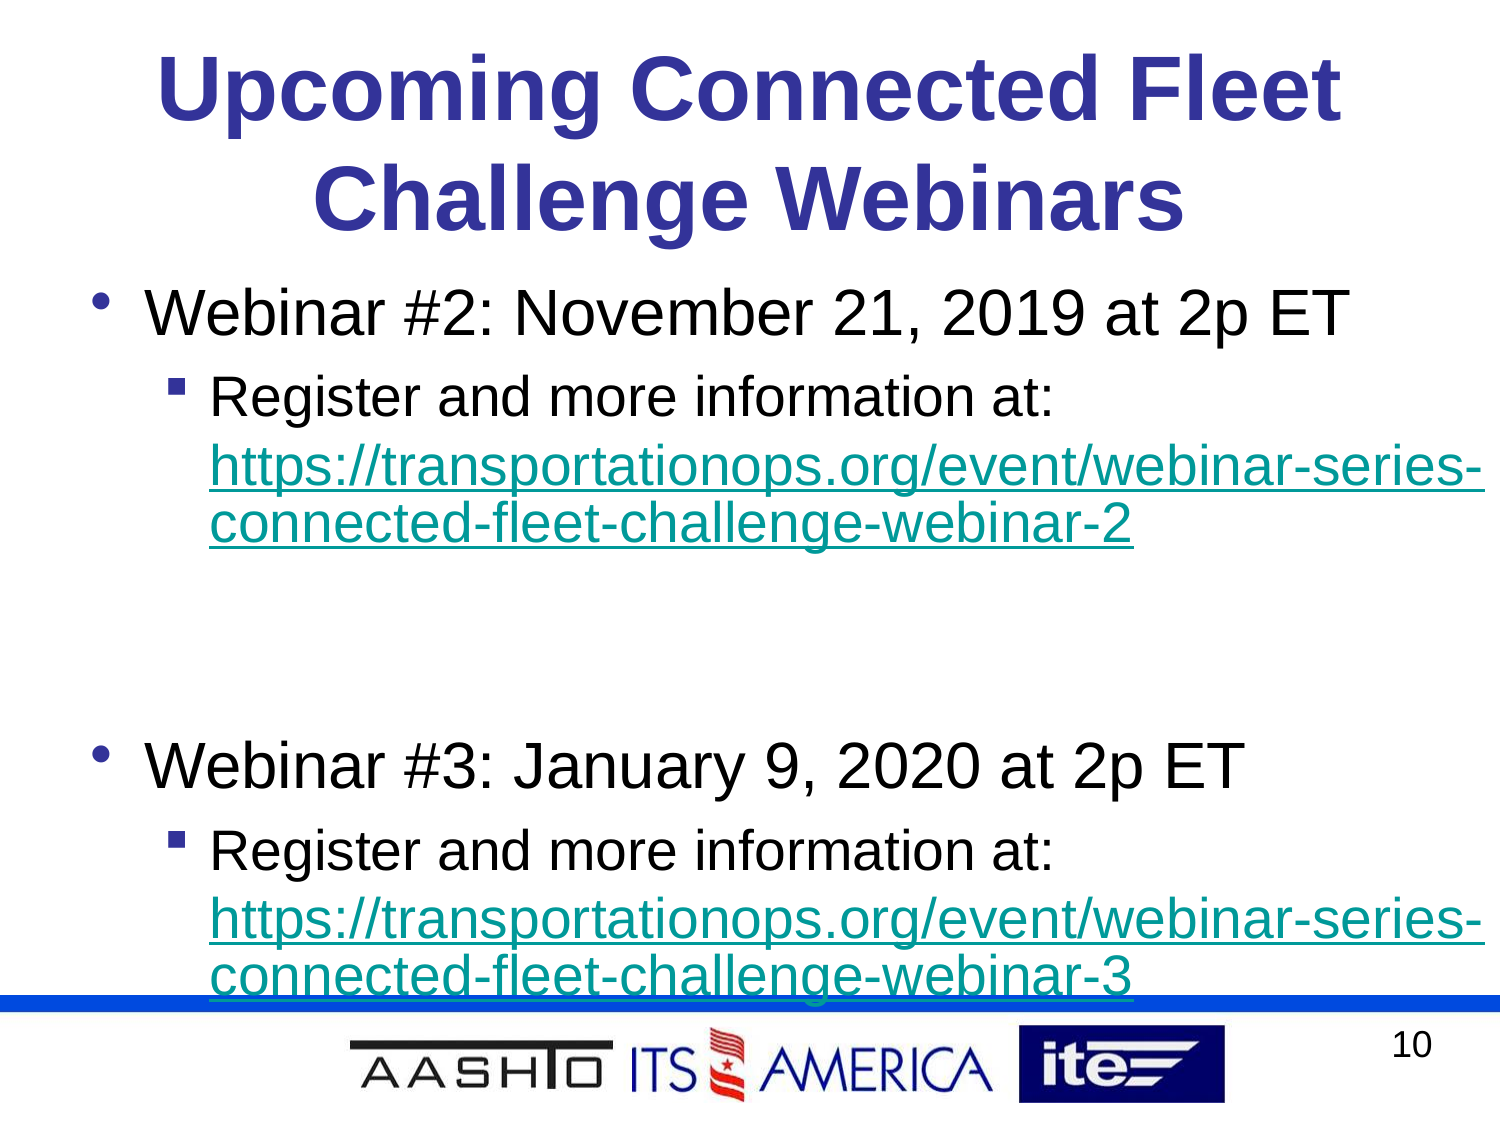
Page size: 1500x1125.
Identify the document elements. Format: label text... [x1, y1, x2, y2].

picture [0, 995, 1500, 1103]
title Upcoming Connected Fleet Challenge Webinars [0, 44, 1500, 233]
list Webinar #2: November 21, 2019 at 2p ET Register and more information at: https://transportationops.org/event/webinar-series-connected-fleet-challenge-webinar-2 Webinar #3: January 9, 2020 at 2p ET Register and more information at: https://transportationops.org/event/webinar-series-connected-fleet-challenge-webinar-3 [74, 217, 1500, 972]
